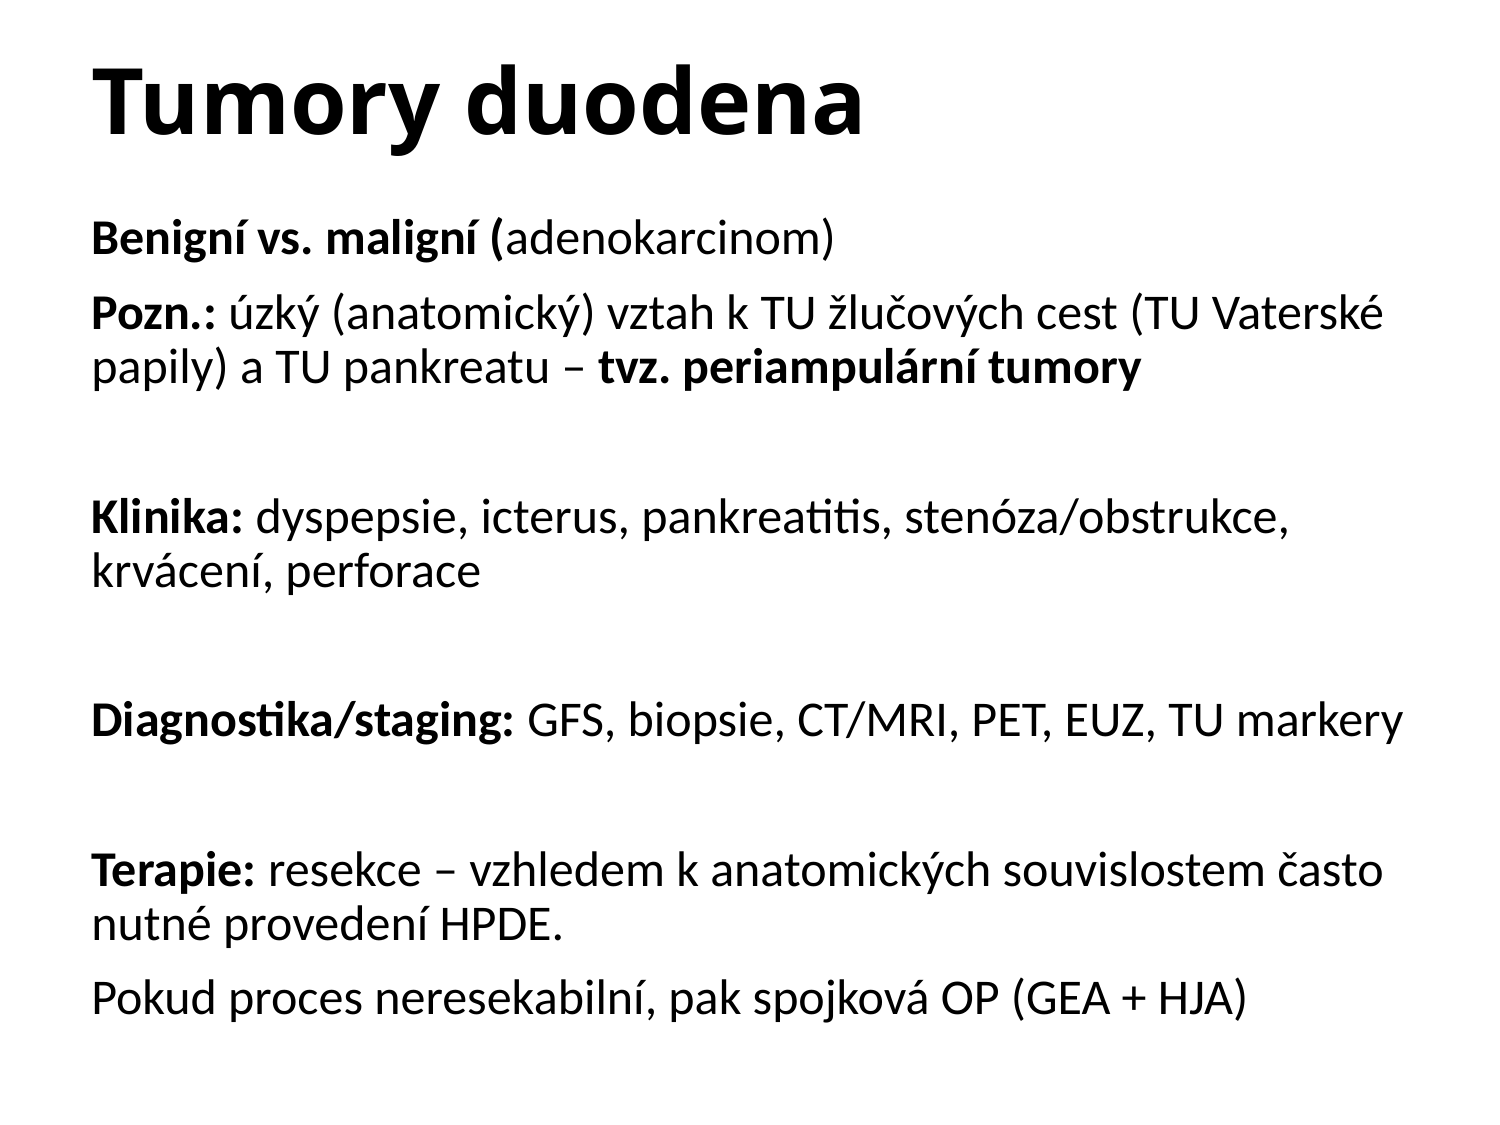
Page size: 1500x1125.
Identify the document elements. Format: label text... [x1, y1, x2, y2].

list Benigní vs. maligní (adenokarcinom) Pozn.: úzký (anatomický) vztah k TU žlučových cest (TU Vaterské papily) a TU pankreatu – tvz. periampulární tumory Klinika: dyspepsie, icterus, pankreatitis, stenóza/obstrukce, krvácení, perforace Diagnostika/staging: GFS, biopsie, CT/MRI, PET, EUZ, TU markery Terapie: resekce – vzhledem k anatomických souvislostem často nutné provedení HPDE. Pokud proces neresekabilní, pak spojková OP (GEA + HJA) [76, 203, 1424, 1040]
title Tumory duodena [76, 36, 1371, 173]
